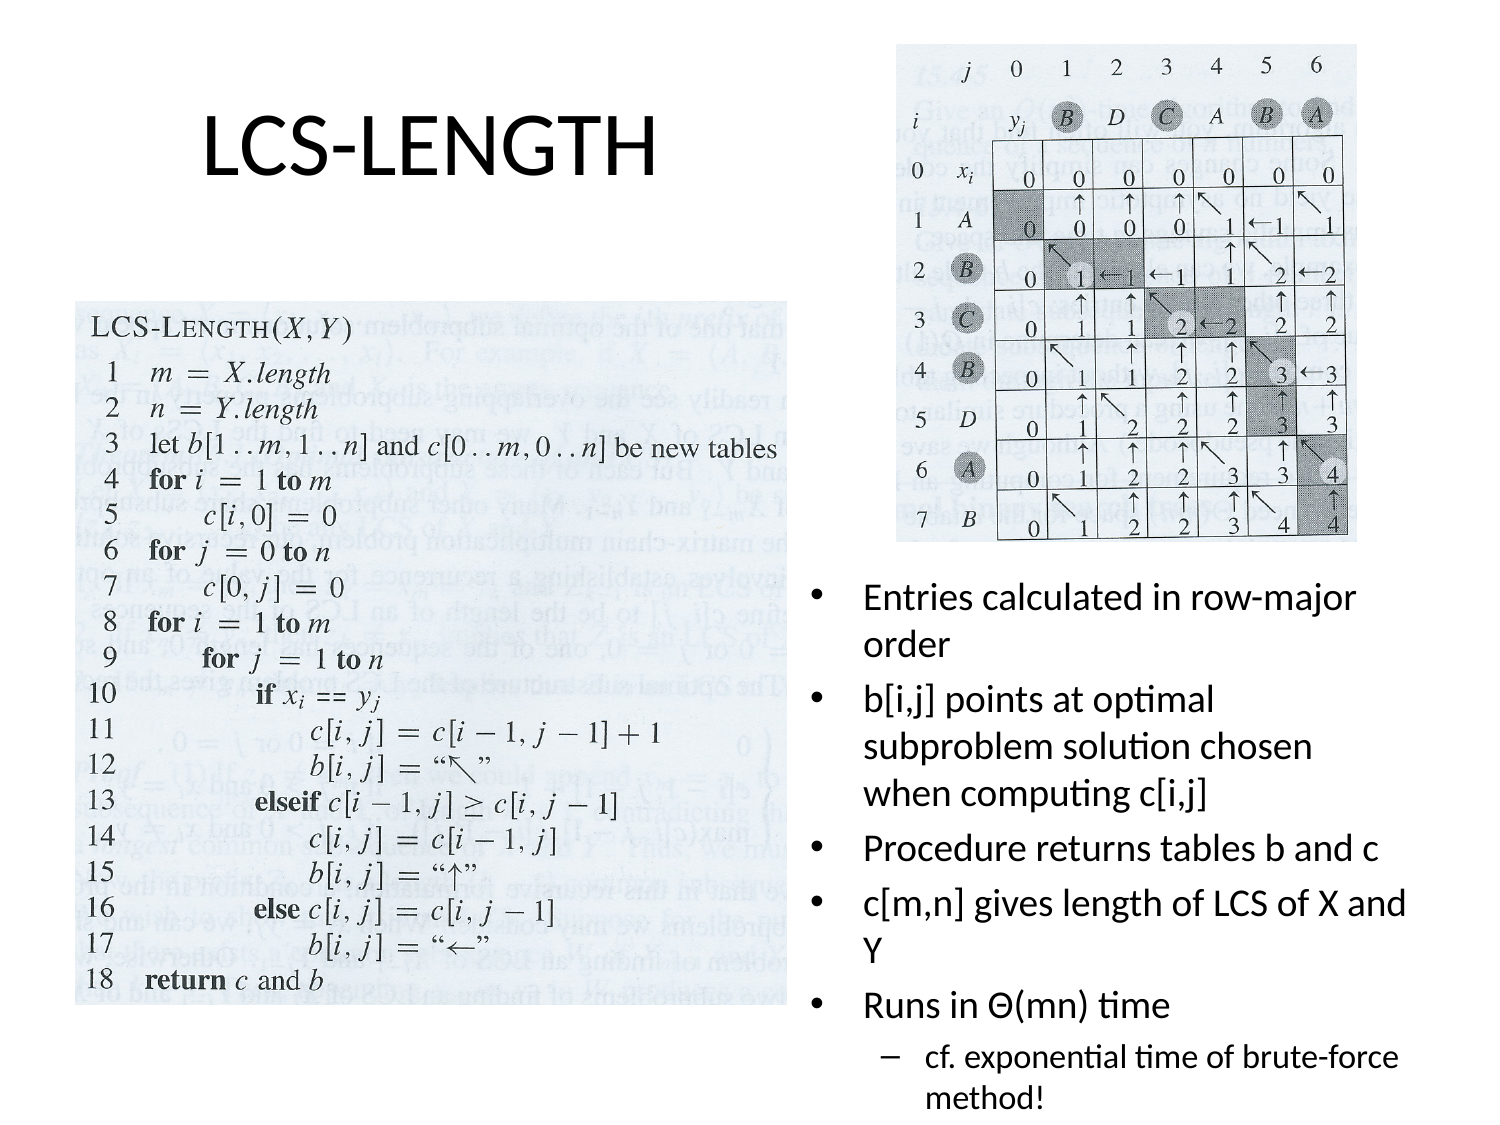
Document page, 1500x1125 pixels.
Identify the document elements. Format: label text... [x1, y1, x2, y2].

title LCS-LENGTH [75, 45, 787, 233]
list Entries calculated in row-major order b[i,j] points at optimal subproblem solution chosen when computing c[i,j] Procedure returns tables b and c c[m,n] gives length of LCS of X and Y Runs in Θ(mn) time cf. exponential time of brute-force method! [795, 563, 1425, 1125]
picture [896, 44, 1358, 542]
picture [74, 301, 788, 1006]
